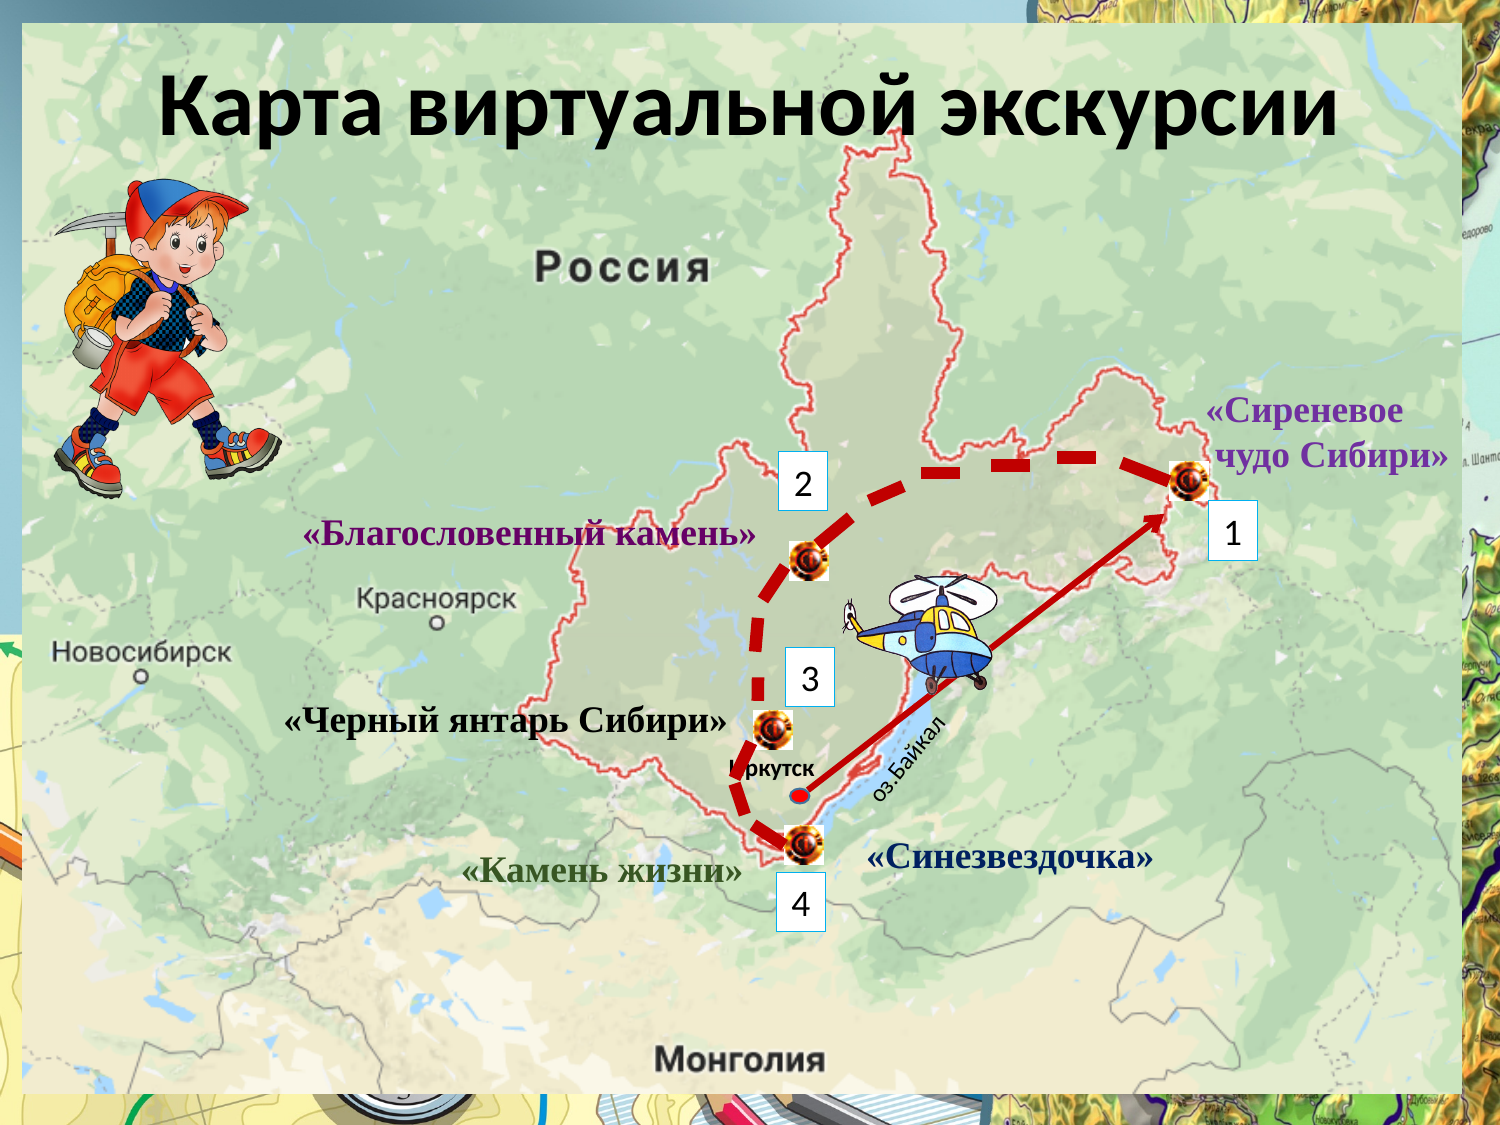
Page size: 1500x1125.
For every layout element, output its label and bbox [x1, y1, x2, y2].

text_box [1121, 462, 1170, 482]
text_box [734, 742, 752, 779]
picture [0, 0, 1500, 1125]
text_box [753, 824, 785, 846]
text_box [762, 566, 786, 600]
text_box [869, 485, 904, 501]
text_box [807, 513, 1165, 791]
text_box [734, 783, 745, 815]
text_box [755, 617, 759, 652]
